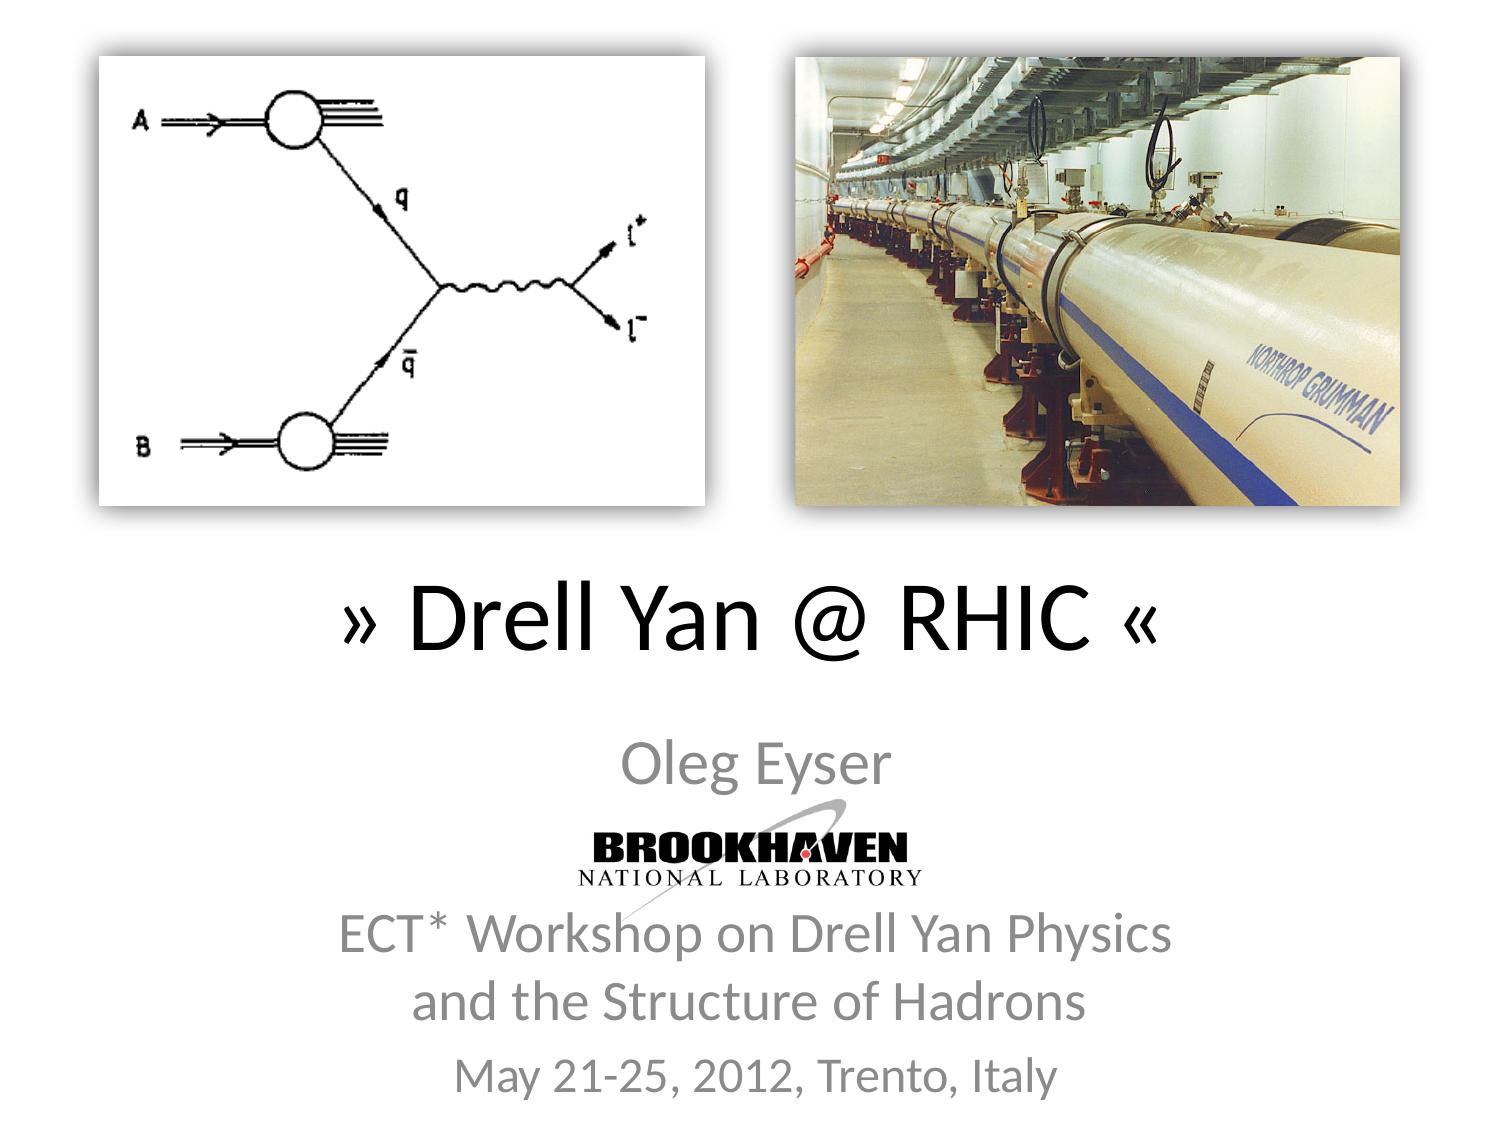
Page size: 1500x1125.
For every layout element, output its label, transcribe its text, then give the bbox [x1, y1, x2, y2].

picture [577, 798, 923, 926]
subtitle Oleg Eyser ECT* Workshop on Drell Yan Physics and the Structure of Hadrons May 21-25, 2012, Trento, Italy [74, 712, 1438, 1113]
title » Drell Yan @ RHIC « [112, 508, 1388, 712]
picture [795, 56, 1401, 506]
picture [99, 56, 705, 506]
